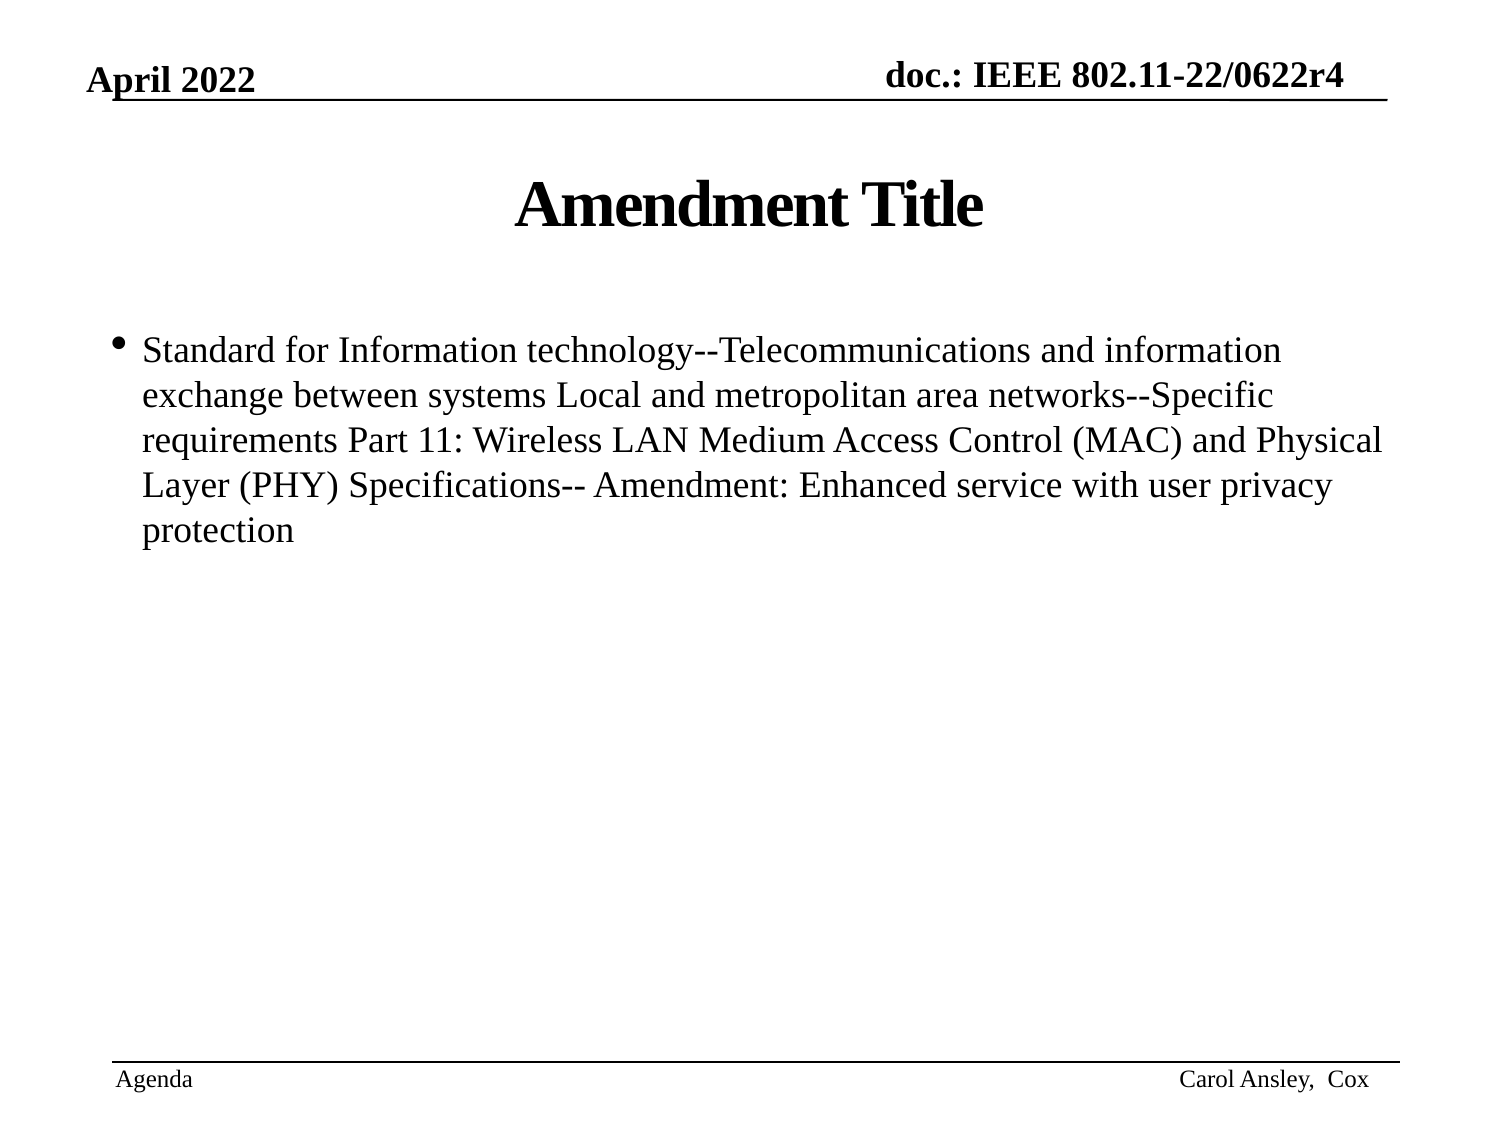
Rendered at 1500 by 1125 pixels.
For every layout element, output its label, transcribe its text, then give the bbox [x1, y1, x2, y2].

text_box Amendment Title [112, 159, 1388, 240]
text_box Standard for Information technology--Telecommunications and information exchange between systems Local and metropolitan area networks--Specific requirements Part 11: Wireless LAN Medium Access Control (MAC) and Physical Layer (PHY) Specifications-- Amendment: Enhanced service with user privacy protection [112, 324, 1388, 550]
